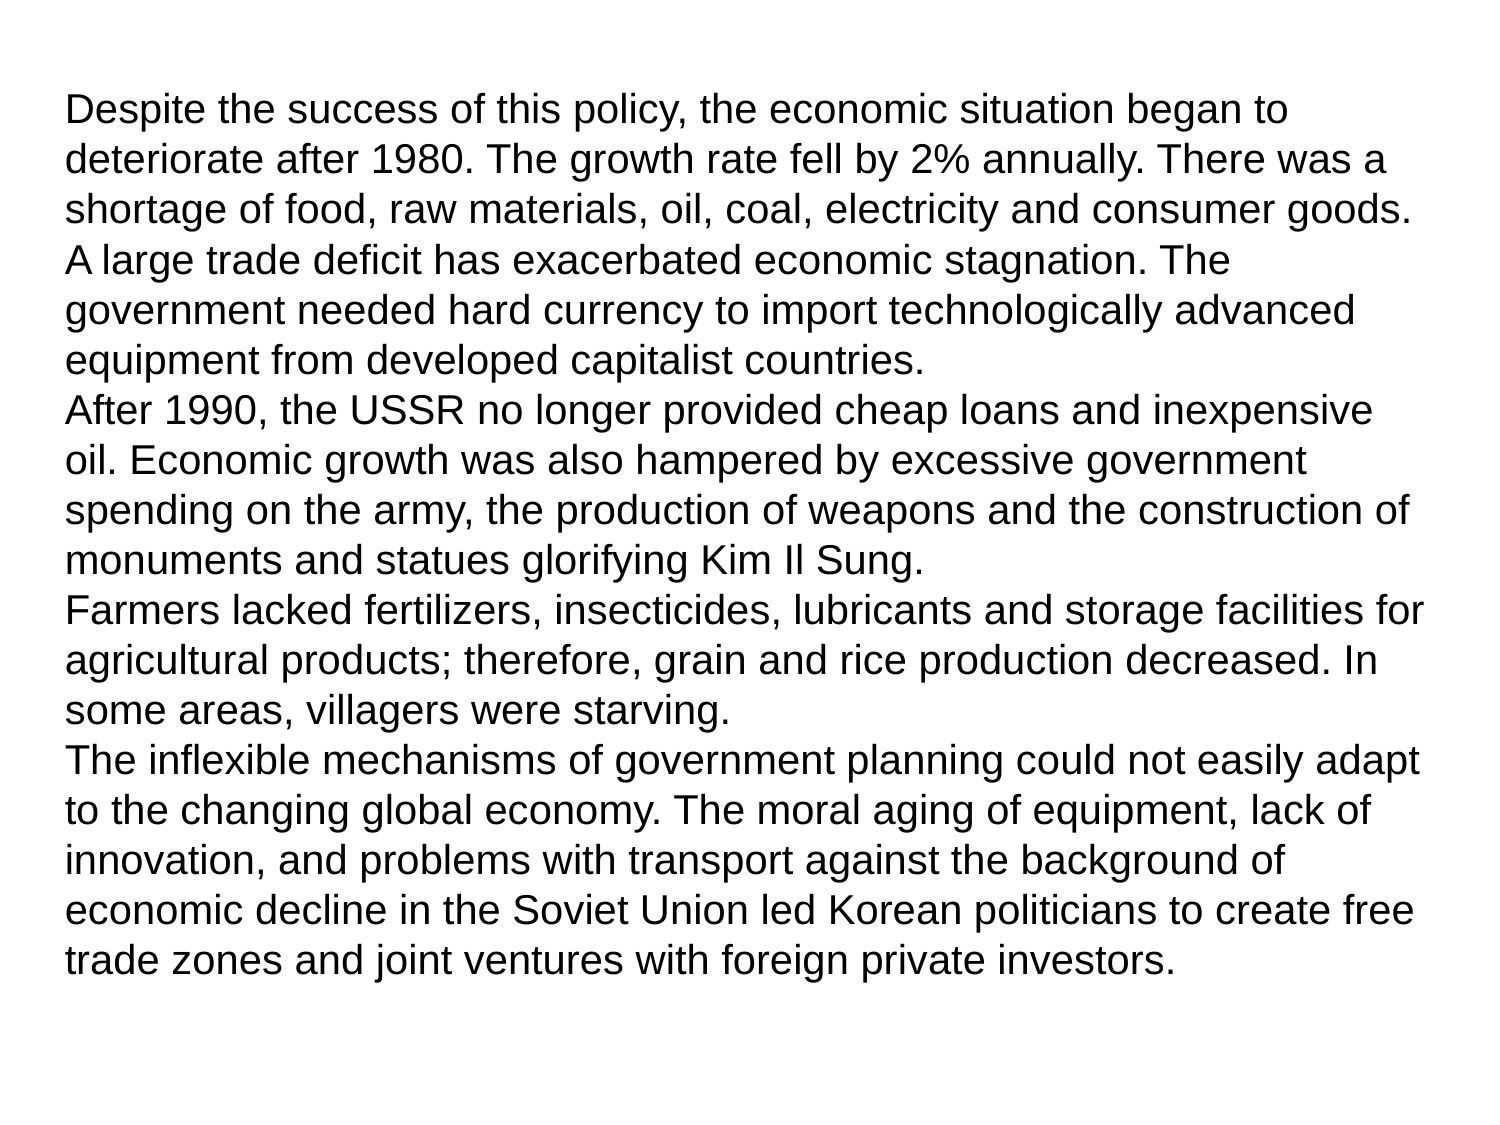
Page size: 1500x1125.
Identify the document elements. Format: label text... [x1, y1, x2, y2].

text_box Despite the success of this policy, the economic situation began to deteriorate after 1980. The growth rate fell by 2% annually. There was a shortage of food, raw materials, oil, coal, electricity and consumer goods. A large trade deficit has exacerbated economic stagnation. The government needed hard currency to import technologically advanced equipment from developed capitalist countries. After 1990, the USSR no longer provided cheap loans and inexpensive oil. Economic growth was also hampered by excessive government spending on the army, the production of weapons and the construction of monuments and statues glorifying Kim Il Sung. Farmers lacked fertilizers, insecticides, lubricants and storage facilities for agricultural products; therefore, grain and rice production decreased. In some areas, villagers were starving. The inflexible mechanisms of government planning could not easily adapt to the changing global economy. The moral aging of equipment, lack of innovation, and problems with transport against the background of economic decline in the Soviet Union led Korean politicians to create free trade zones and joint ventures with foreign private investors. [50, 74, 1450, 991]
